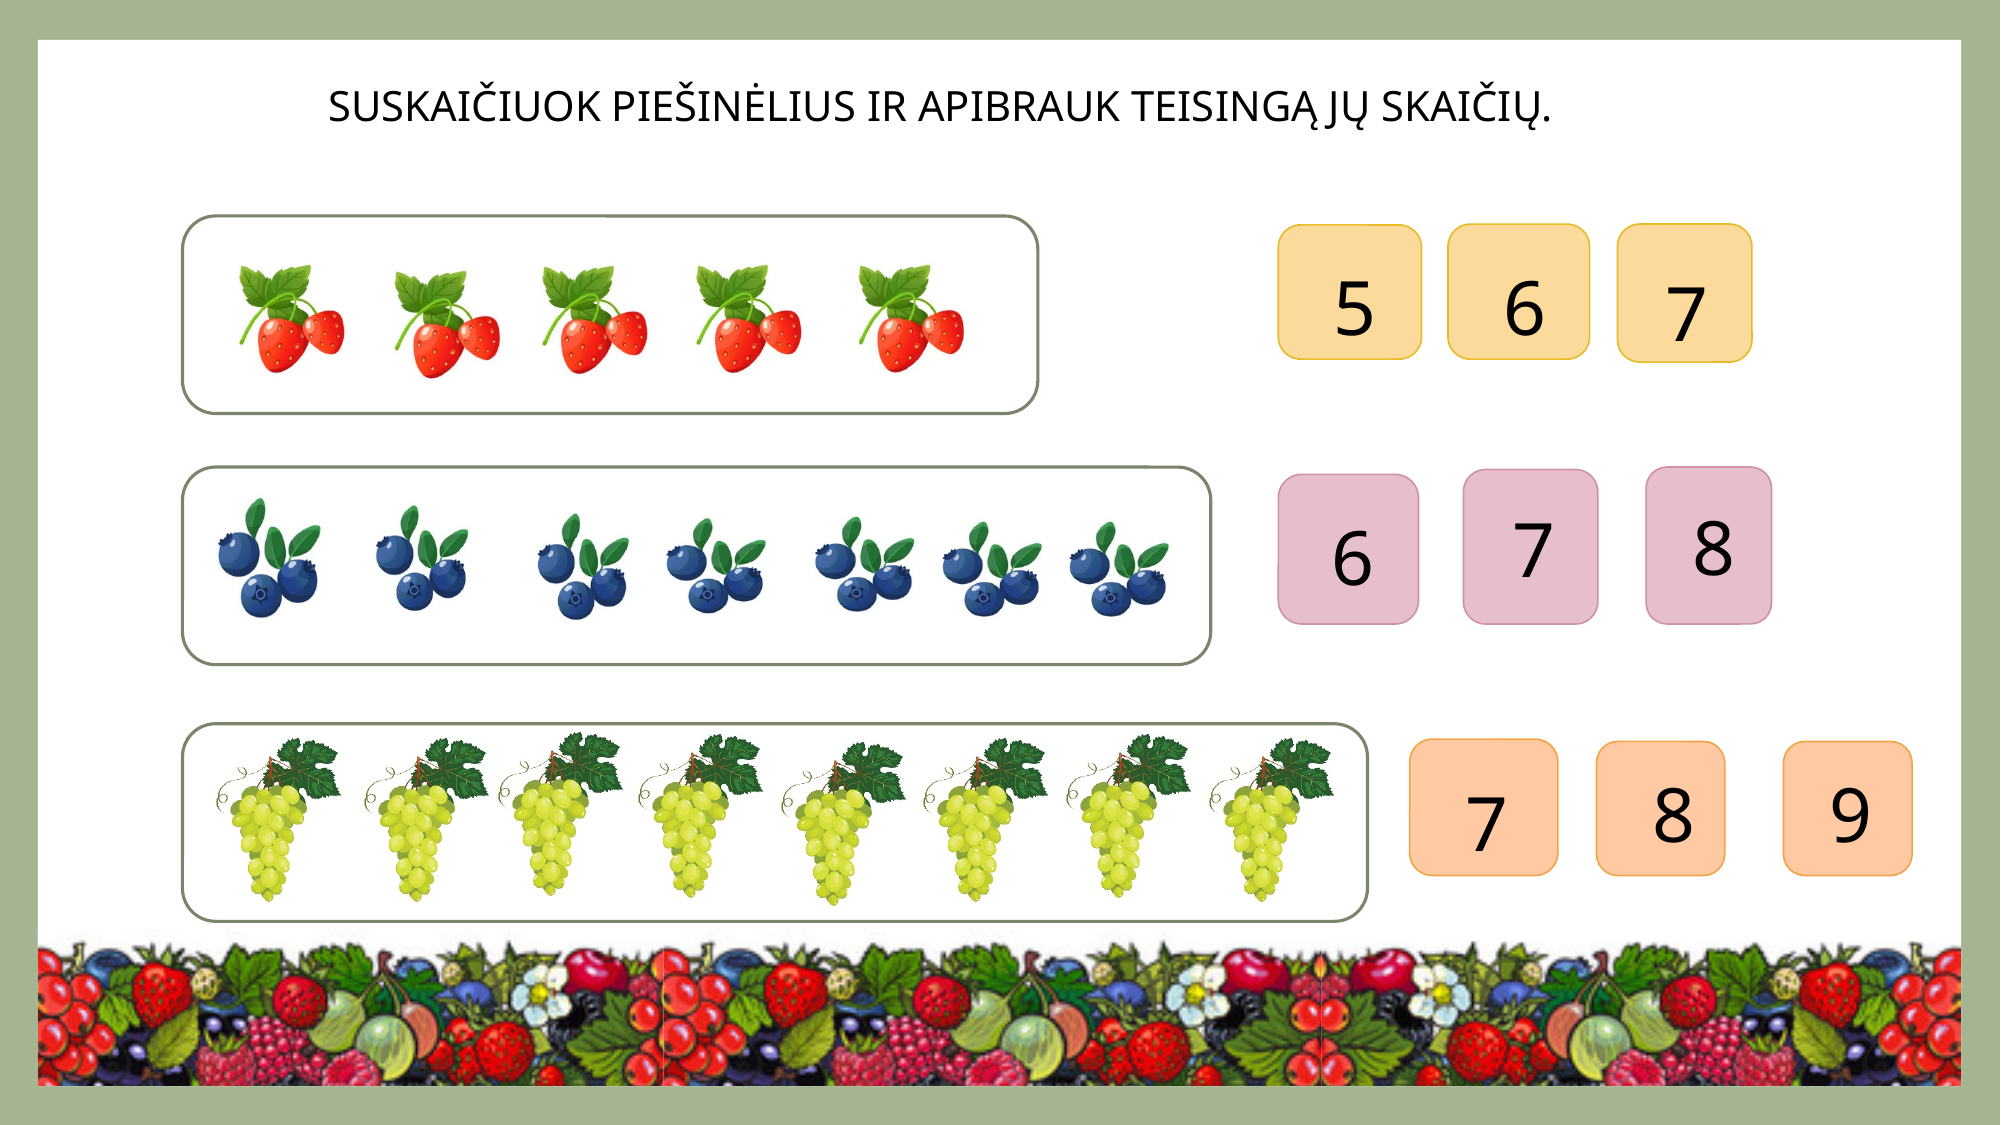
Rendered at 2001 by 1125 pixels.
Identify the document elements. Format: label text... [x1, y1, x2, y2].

text_box [1462, 468, 1599, 625]
picture [1056, 731, 1193, 899]
text_box 9 [1814, 760, 1888, 865]
picture [913, 734, 1050, 903]
text_box 6 [1316, 503, 1389, 609]
text_box 7 [1650, 258, 1723, 364]
picture [357, 492, 488, 629]
text_box 8 [1637, 760, 1710, 865]
text_box SUSKAIČIUOK PIEŠINĖLIUS IR APIBRAUK TEISINGĄ JŲ SKAIČIŲ. [137, 59, 1745, 157]
picture [676, 252, 826, 389]
text_box Š [180, 465, 1213, 667]
picture [219, 252, 368, 389]
picture [795, 504, 1190, 633]
text_box [1616, 223, 1753, 363]
text_box [1447, 223, 1591, 360]
picture [354, 729, 625, 903]
picture [37, 930, 1962, 1087]
text_box 7 [1450, 769, 1523, 875]
text_box 7 [1497, 494, 1571, 600]
text_box 8 [1677, 492, 1750, 598]
picture [205, 735, 343, 903]
text_box Š [180, 722, 1370, 923]
text_box [1408, 738, 1559, 877]
picture [839, 251, 988, 388]
picture [771, 738, 908, 907]
picture [628, 731, 765, 899]
text_box [1277, 224, 1423, 360]
picture [375, 252, 672, 394]
picture [198, 483, 343, 637]
text_box Š [180, 214, 1040, 416]
picture [519, 500, 787, 637]
text_box [1595, 740, 1726, 877]
text_box 6 [1488, 253, 1562, 358]
picture [1199, 734, 1336, 903]
text_box [1645, 466, 1773, 625]
text_box [1782, 740, 1913, 877]
text_box [1277, 473, 1420, 625]
text_box 5 [1318, 253, 1392, 358]
